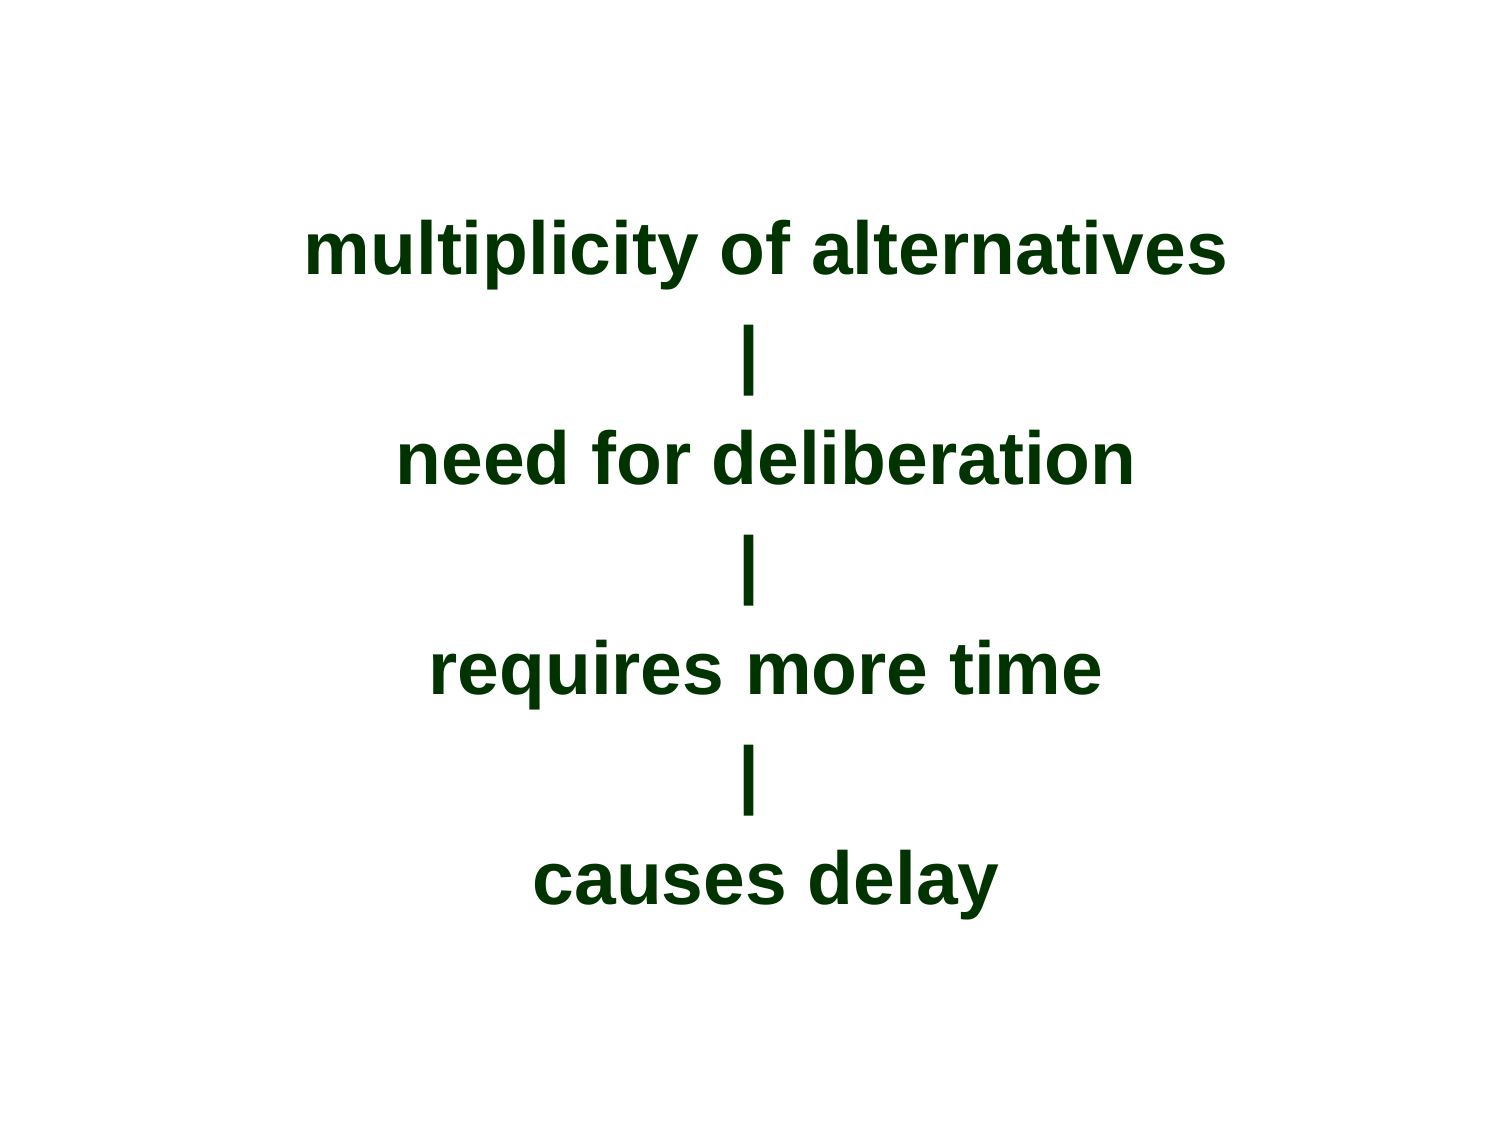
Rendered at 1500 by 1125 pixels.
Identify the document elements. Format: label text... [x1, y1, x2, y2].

text_box multiplicity of alternatives | need for deliberation | requires more time | causes delay [185, 192, 1348, 1032]
